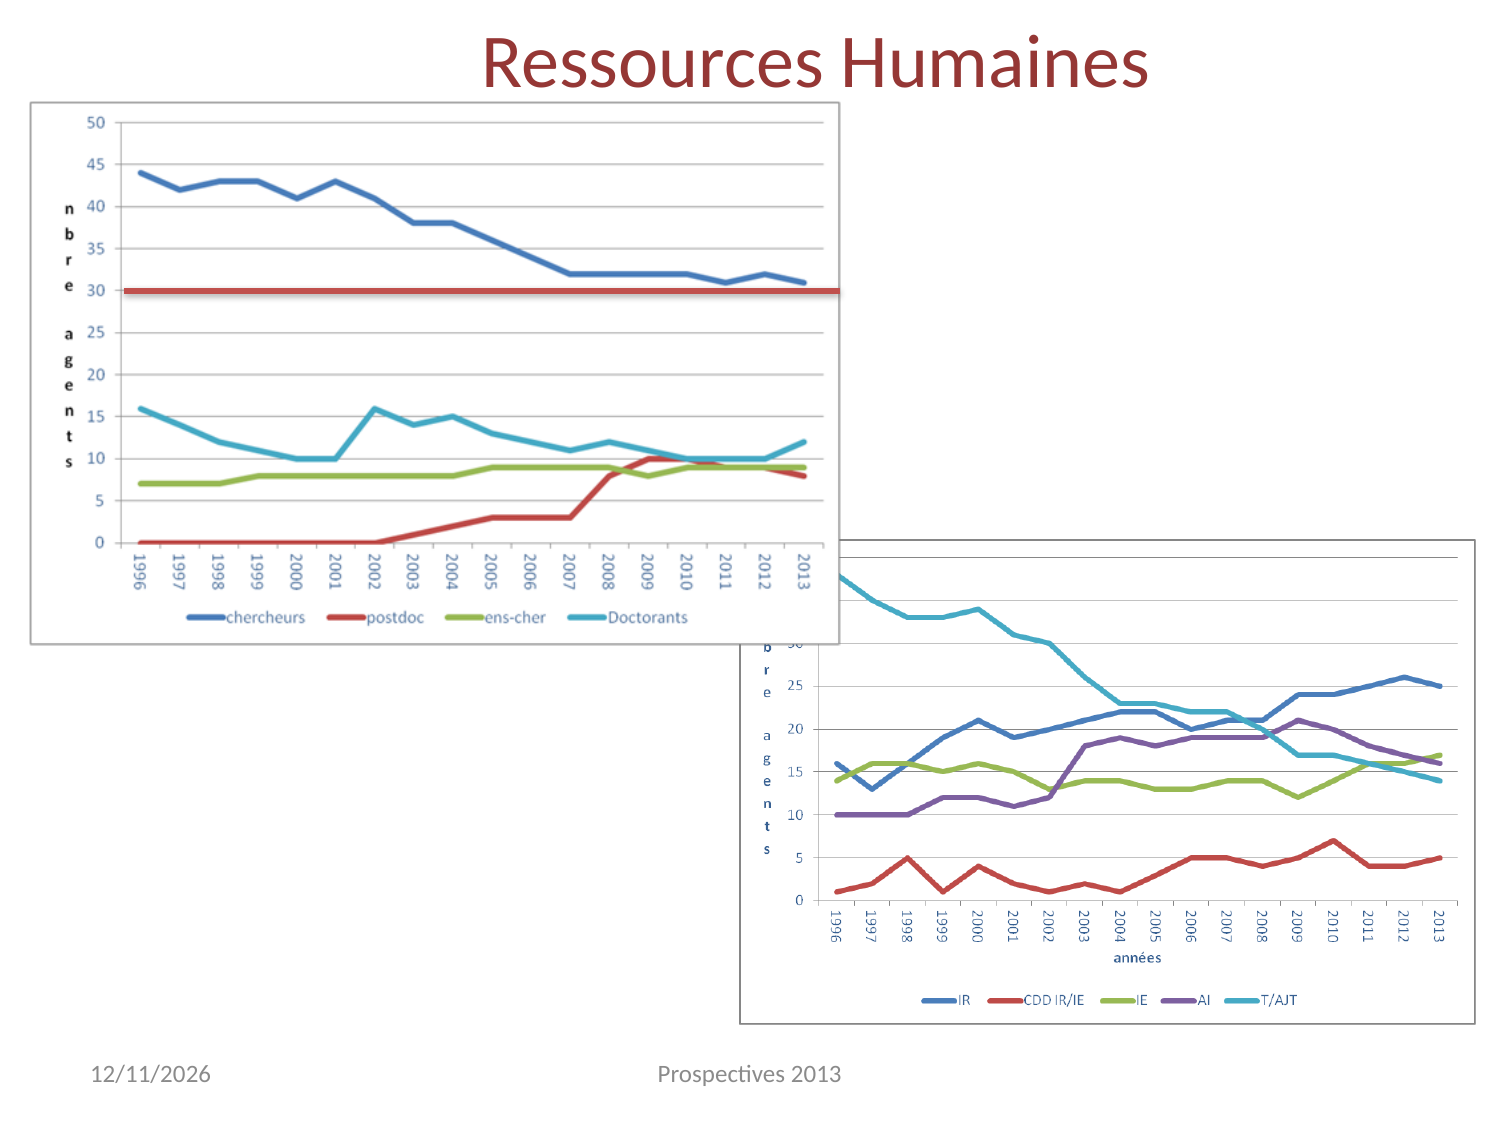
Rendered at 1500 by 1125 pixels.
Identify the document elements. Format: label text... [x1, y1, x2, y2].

footer Prospectives 2013 [512, 1042, 988, 1103]
title Ressources Humaines [208, 4, 1423, 111]
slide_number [75, 1042, 425, 1103]
picture [29, 101, 1476, 1025]
